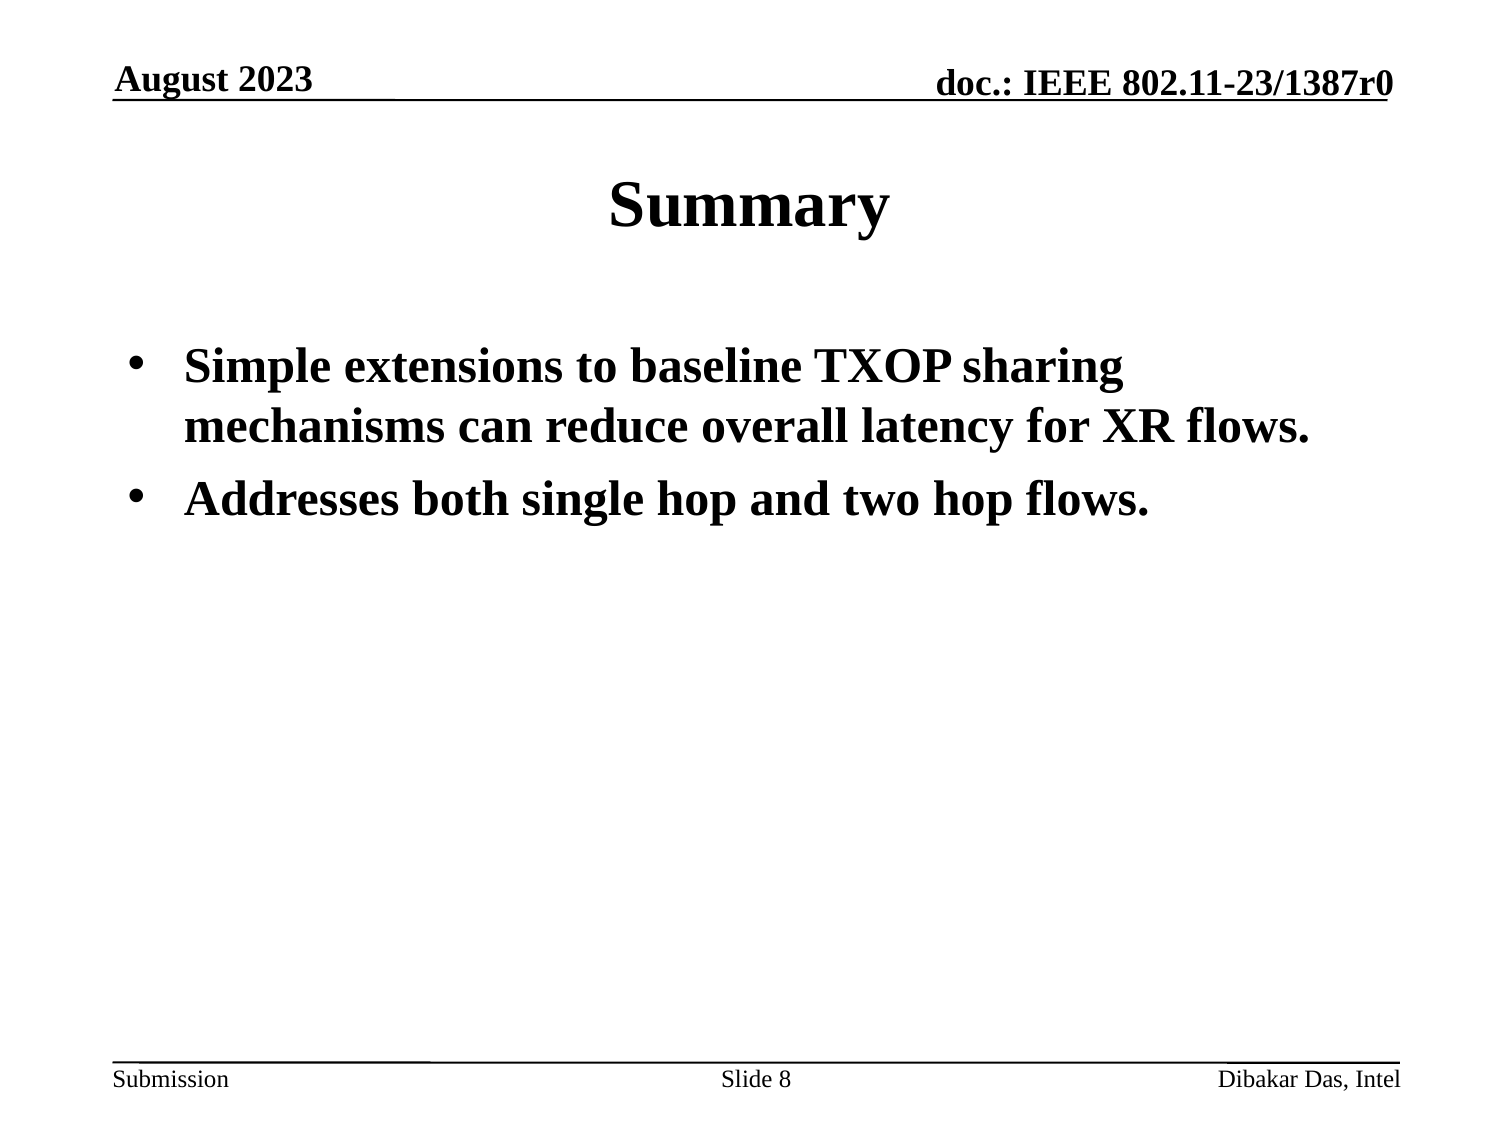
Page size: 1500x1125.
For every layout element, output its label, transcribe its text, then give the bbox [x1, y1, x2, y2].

title Summary [112, 112, 1388, 288]
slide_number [114, 54, 423, 100]
list Simple extensions to baseline TXOP sharing mechanisms can reduce overall latency for XR flows. Addresses both single hop and two hop flows. [112, 324, 1388, 1000]
footer Dibakar Das, Intel [878, 1061, 1402, 1093]
slide_number Slide 8 [712, 1061, 800, 1123]
